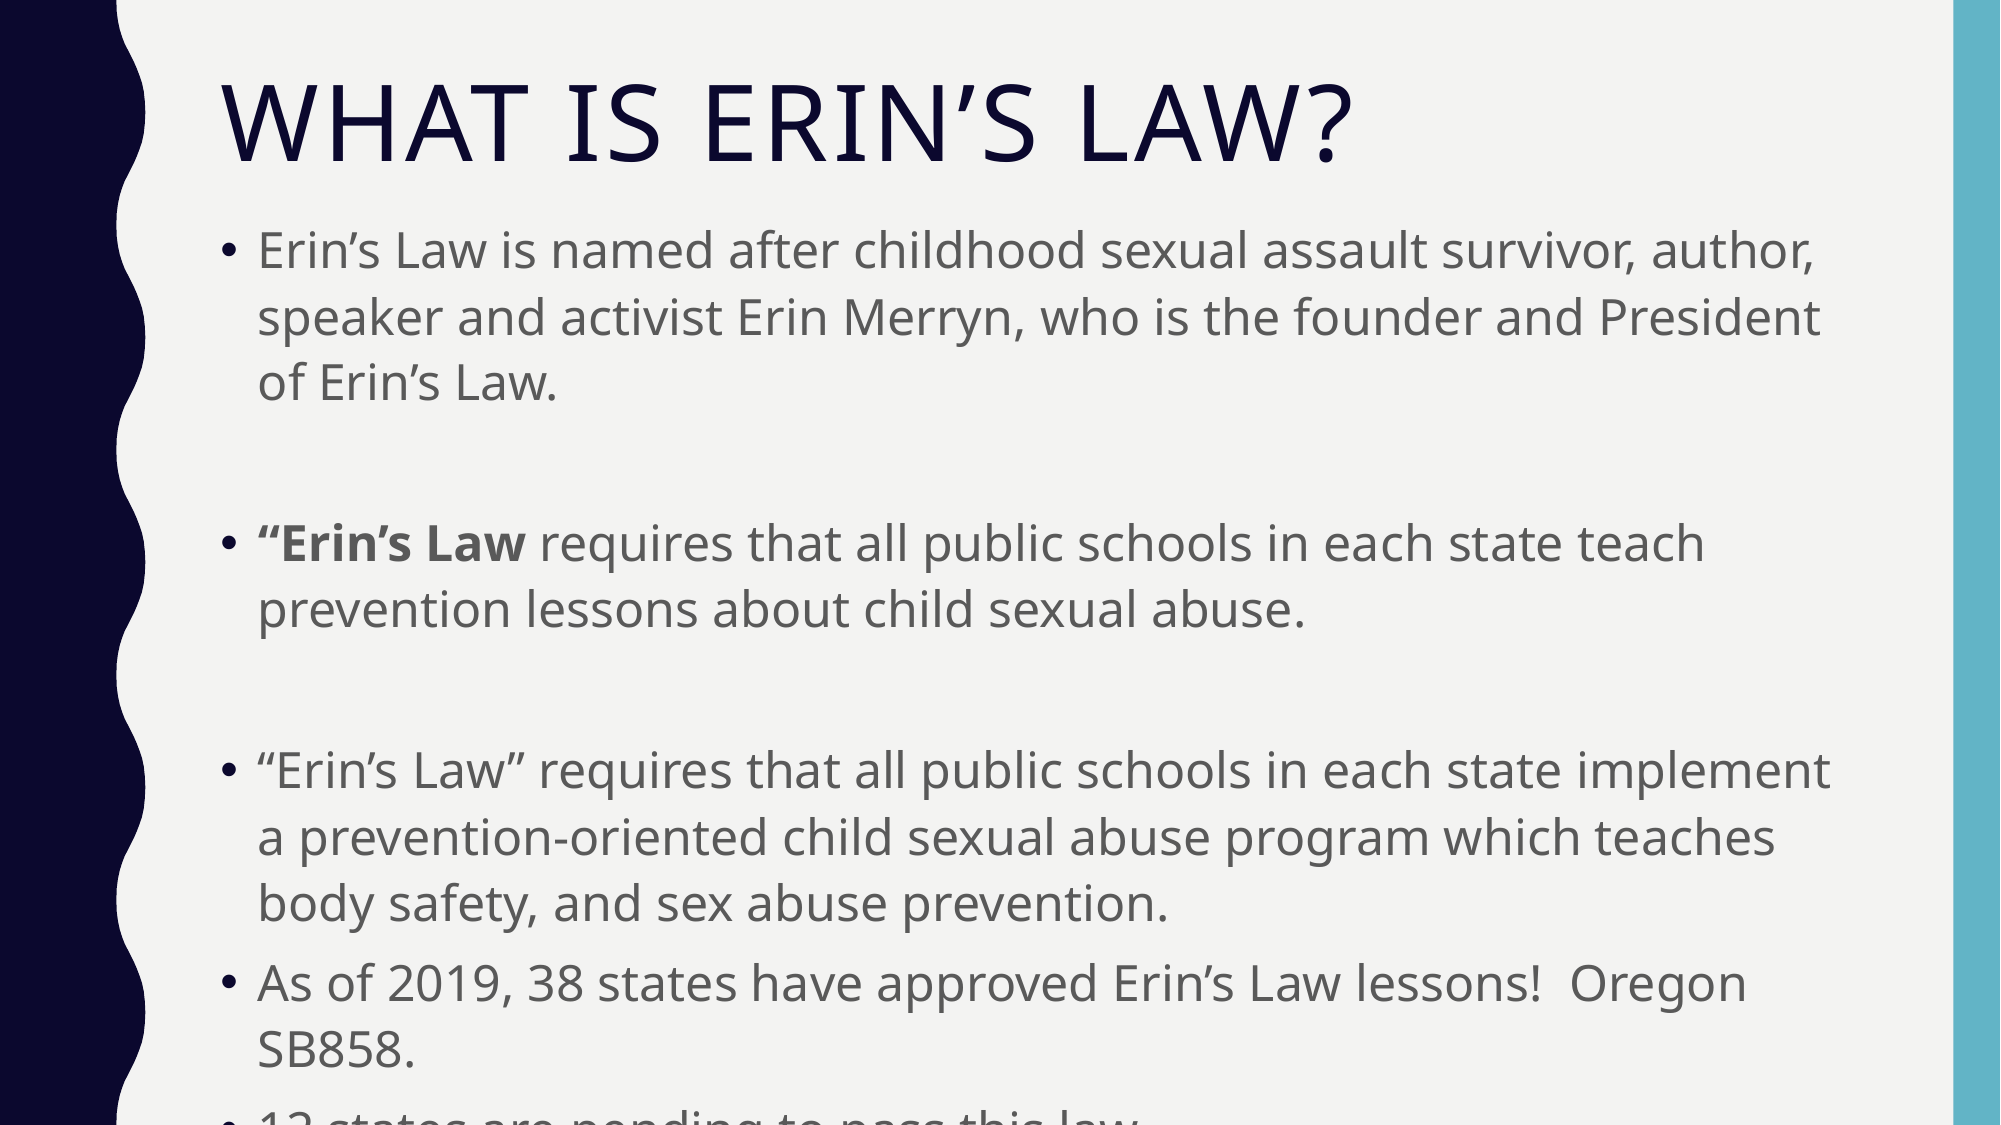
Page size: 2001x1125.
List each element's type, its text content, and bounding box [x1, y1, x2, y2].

list Erin’s Law is named after childhood sexual assault survivor, author, speaker and activist Erin Merryn, who is the founder and President of Erin’s Law. “Erin’s Law requires that all public schools in each state teach prevention lessons about child sexual abuse. “Erin’s Law” requires that all public schools in each state implement a prevention-oriented child sexual abuse program which teaches body safety, and sex abuse prevention. As of 2019, 38 states have approved Erin’s Law lessons! Oregon SB858. 12 states are pending to pass this law. [205, 205, 1875, 1093]
title What is Erin’s Law? [205, 62, 1875, 205]
